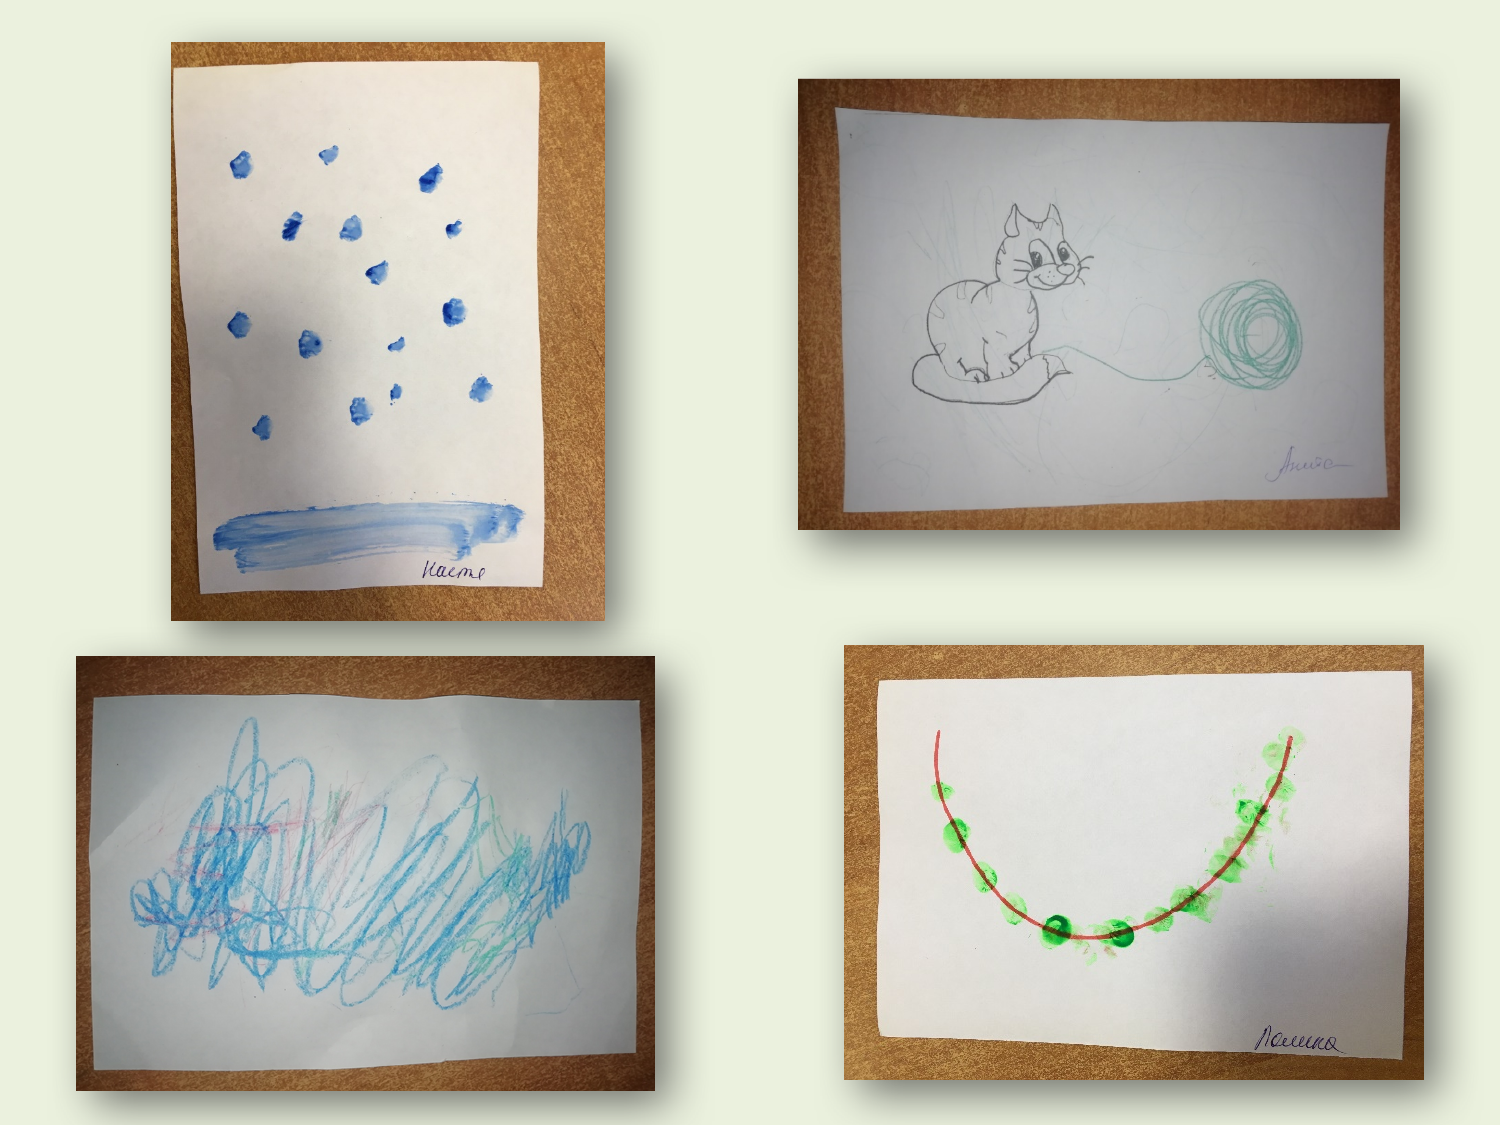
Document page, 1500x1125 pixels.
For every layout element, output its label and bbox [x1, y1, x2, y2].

picture [798, 2, 1399, 606]
picture [76, 656, 655, 1091]
picture [844, 644, 1424, 1080]
picture [170, 42, 606, 622]
